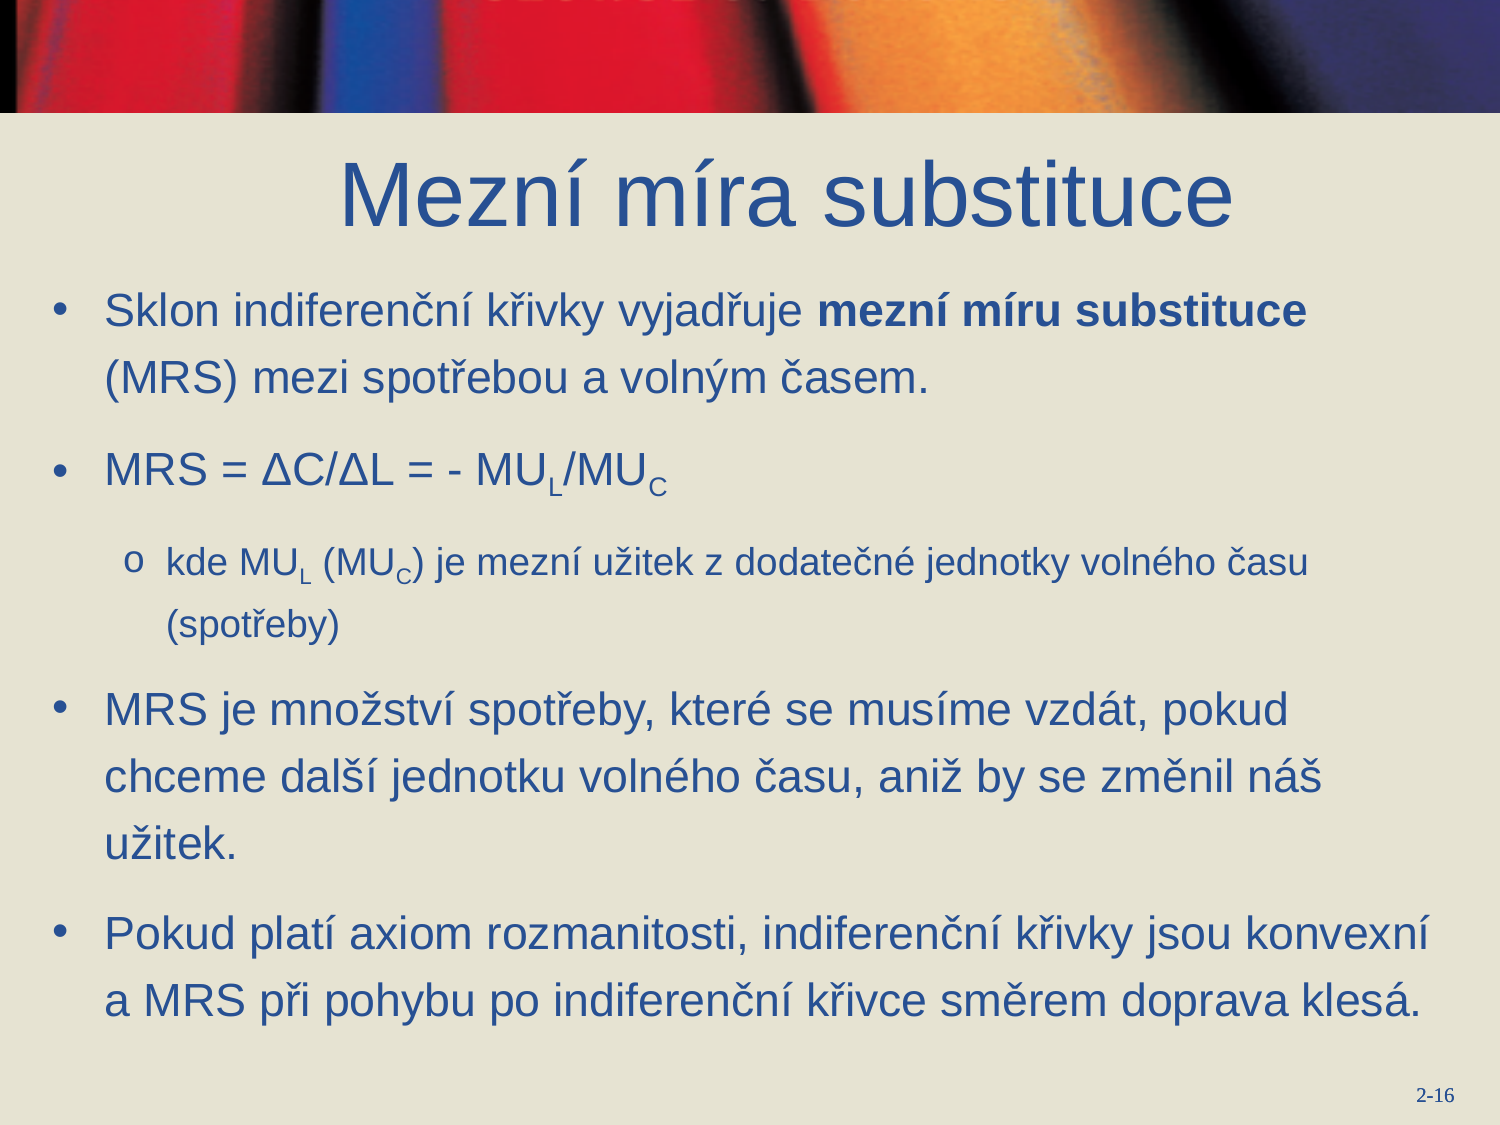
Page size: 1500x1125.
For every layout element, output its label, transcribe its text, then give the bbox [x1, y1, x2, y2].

list Sklon indiferenční křivky vyjadřuje mezní míru substituce (MRS) mezi spotřebou a volným časem. MRS = ΔC/ΔL = - MUL/MUC kde MUL (MUC) je mezní užitek z dodatečné jednotky volného času (spotřeby) MRS je množství spotřeby, které se musíme vzdát, pokud chceme další jednotku volného času, aniž by se změnil náš užitek. Pokud platí axiom rozmanitosti, indiferenční křivky jsou konvexní a MRS při pohybu po indiferenční křivce směrem doprava klesá. [37, 261, 1451, 1088]
picture [0, 0, 1500, 113]
title Mezní míra substituce [125, 112, 1450, 257]
